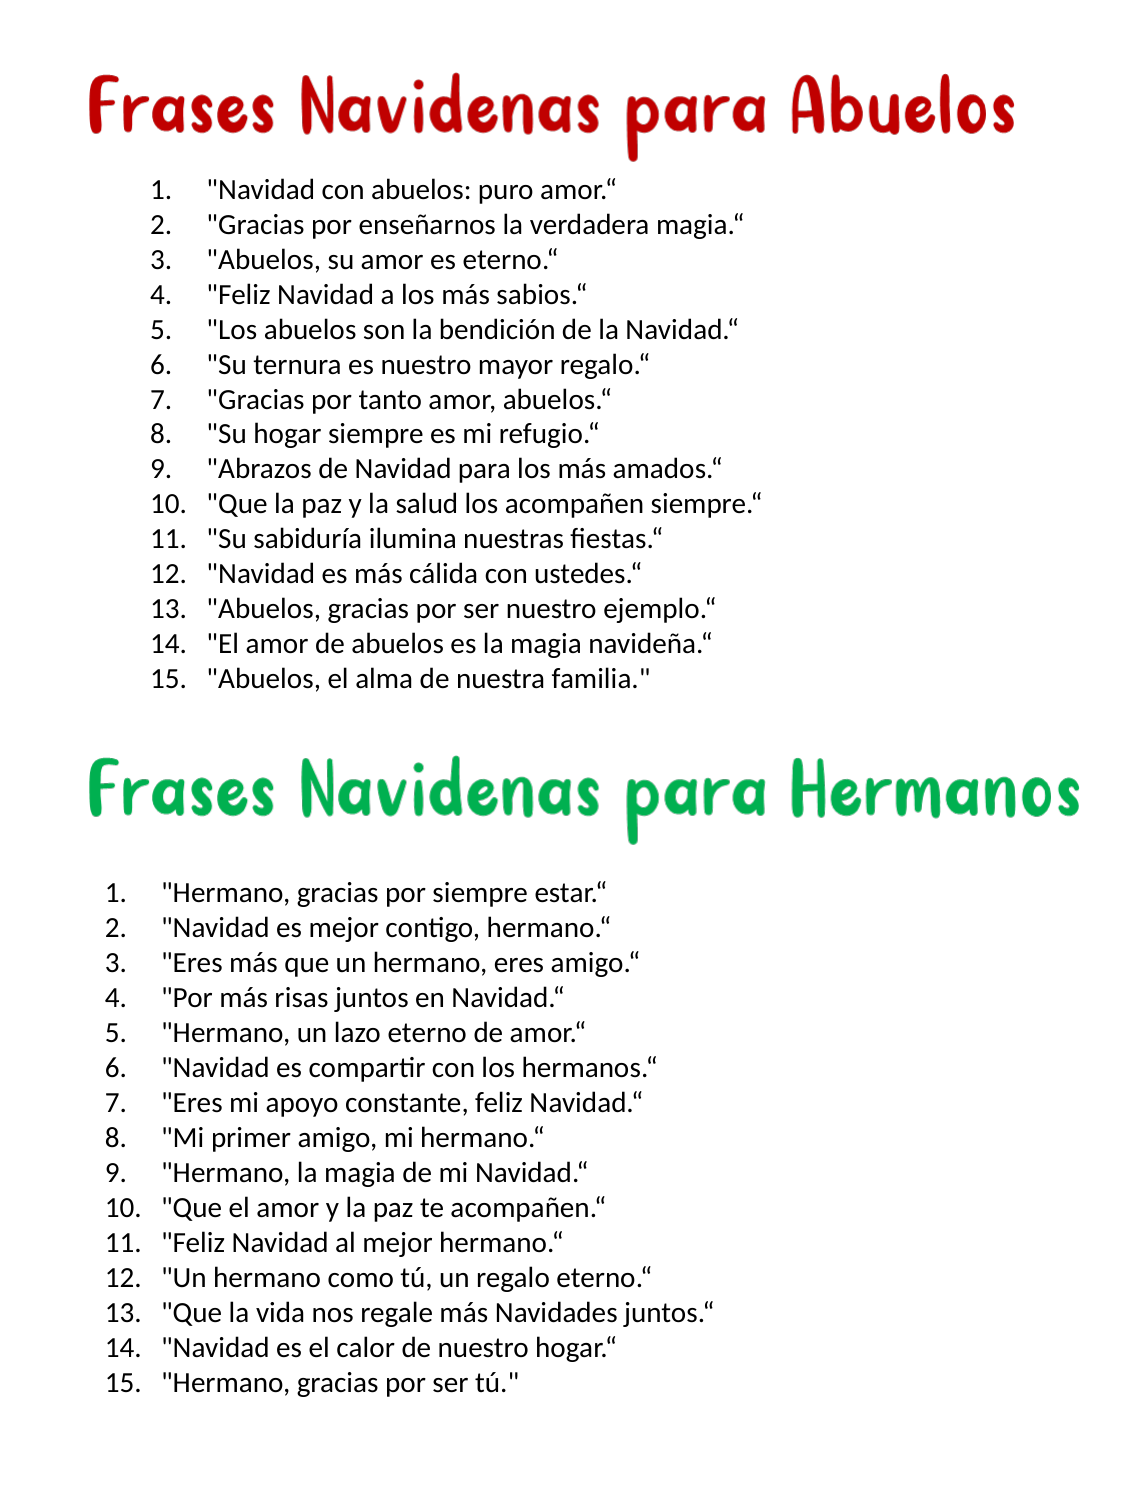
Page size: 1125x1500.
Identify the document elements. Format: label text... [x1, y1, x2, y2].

picture [36, 722, 1125, 898]
picture [36, 39, 1088, 215]
text_box "Hermano, gracias por siempre estar.“ "Navidad es mejor contigo, hermano.“ "Eres más que un hermano, eres amigo.“ "Por más risas juntos en Navidad.“ "Hermano, un lazo eterno de amor.“ "Navidad es compartir con los hermanos.“ "Eres mi apoyo constante, feliz Navidad.“ "Mi primer amigo, mi hermano.“ "Hermano, la magia de mi Navidad.“ "Que el amor y la paz te acompañen.“ "Feliz Navidad al mejor hermano.“ "Un hermano como tú, un regalo eterno.“ "Que la vida nos regale más Navidades juntos.“ "Navidad es el calor de nuestro hogar.“ "Hermano, gracias por ser tú." [90, 898, 1077, 1406]
text_box "Navidad con abuelos: puro amor.“ "Gracias por enseñarnos la verdadera magia.“ "Abuelos, su amor es eterno.“ "Feliz Navidad a los más sabios.“ "Los abuelos son la bendición de la Navidad.“ "Su ternura es nuestro mayor regalo.“ "Gracias por tanto amor, abuelos.“ "Su hogar siempre es mi refugio.“ "Abrazos de Navidad para los más amados.“ "Que la paz y la salud los acompañen siempre.“ "Su sabiduría ilumina nuestras fiestas.“ "Navidad es más cálida con ustedes.“ "Abuelos, gracias por ser nuestro ejemplo.“ "El amor de abuelos es la magia navideña.“ "Abuelos, el alma de nuestra familia." [135, 215, 1032, 702]
